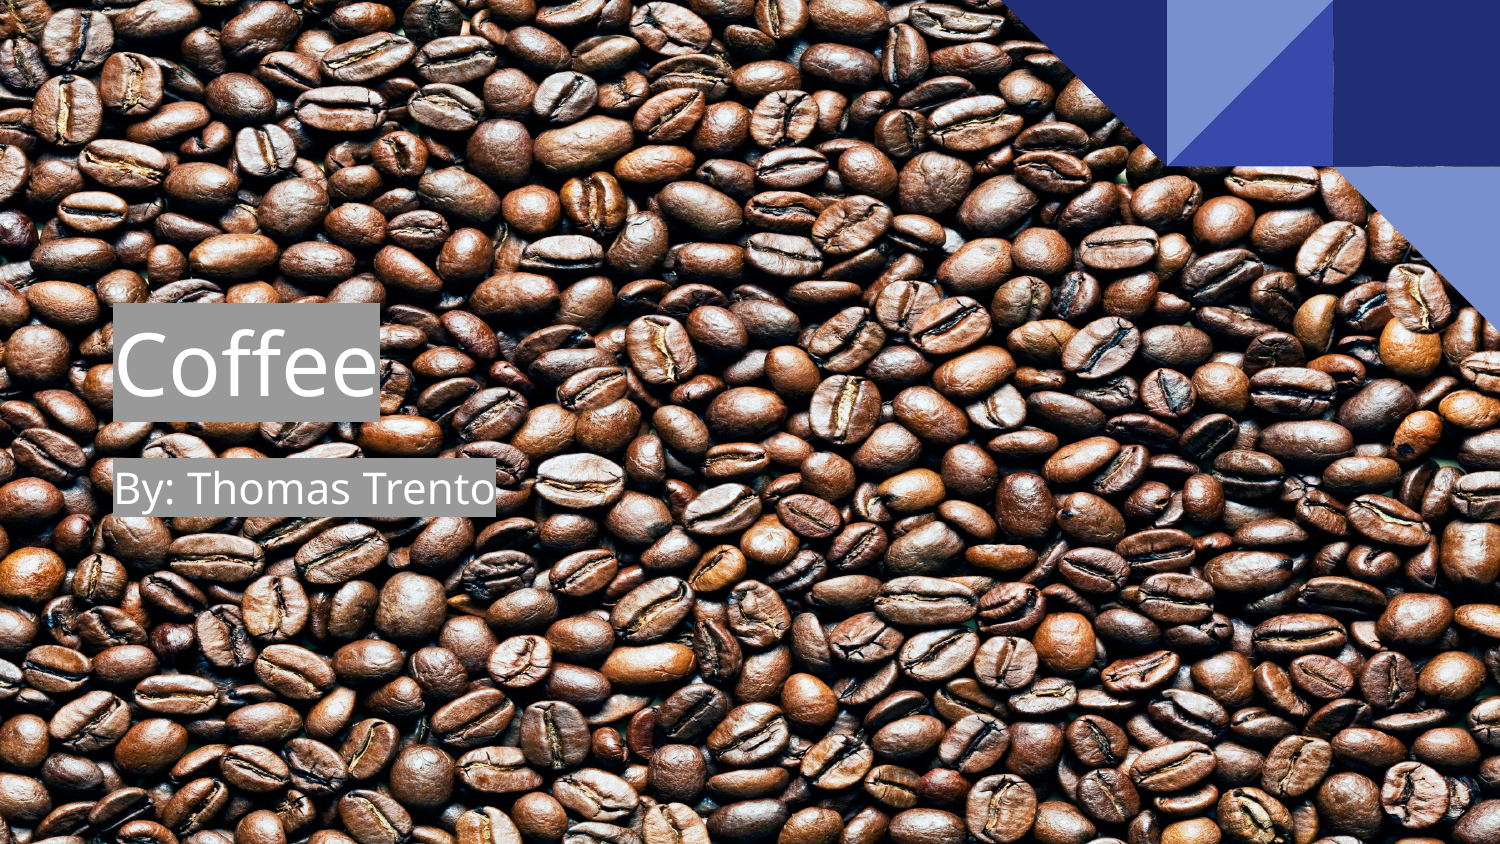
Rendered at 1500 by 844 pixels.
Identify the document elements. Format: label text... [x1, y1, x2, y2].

subtitle By: Thomas Trento [98, 445, 1447, 517]
title Coffee [98, 291, 1447, 429]
picture [0, 0, 1500, 844]
